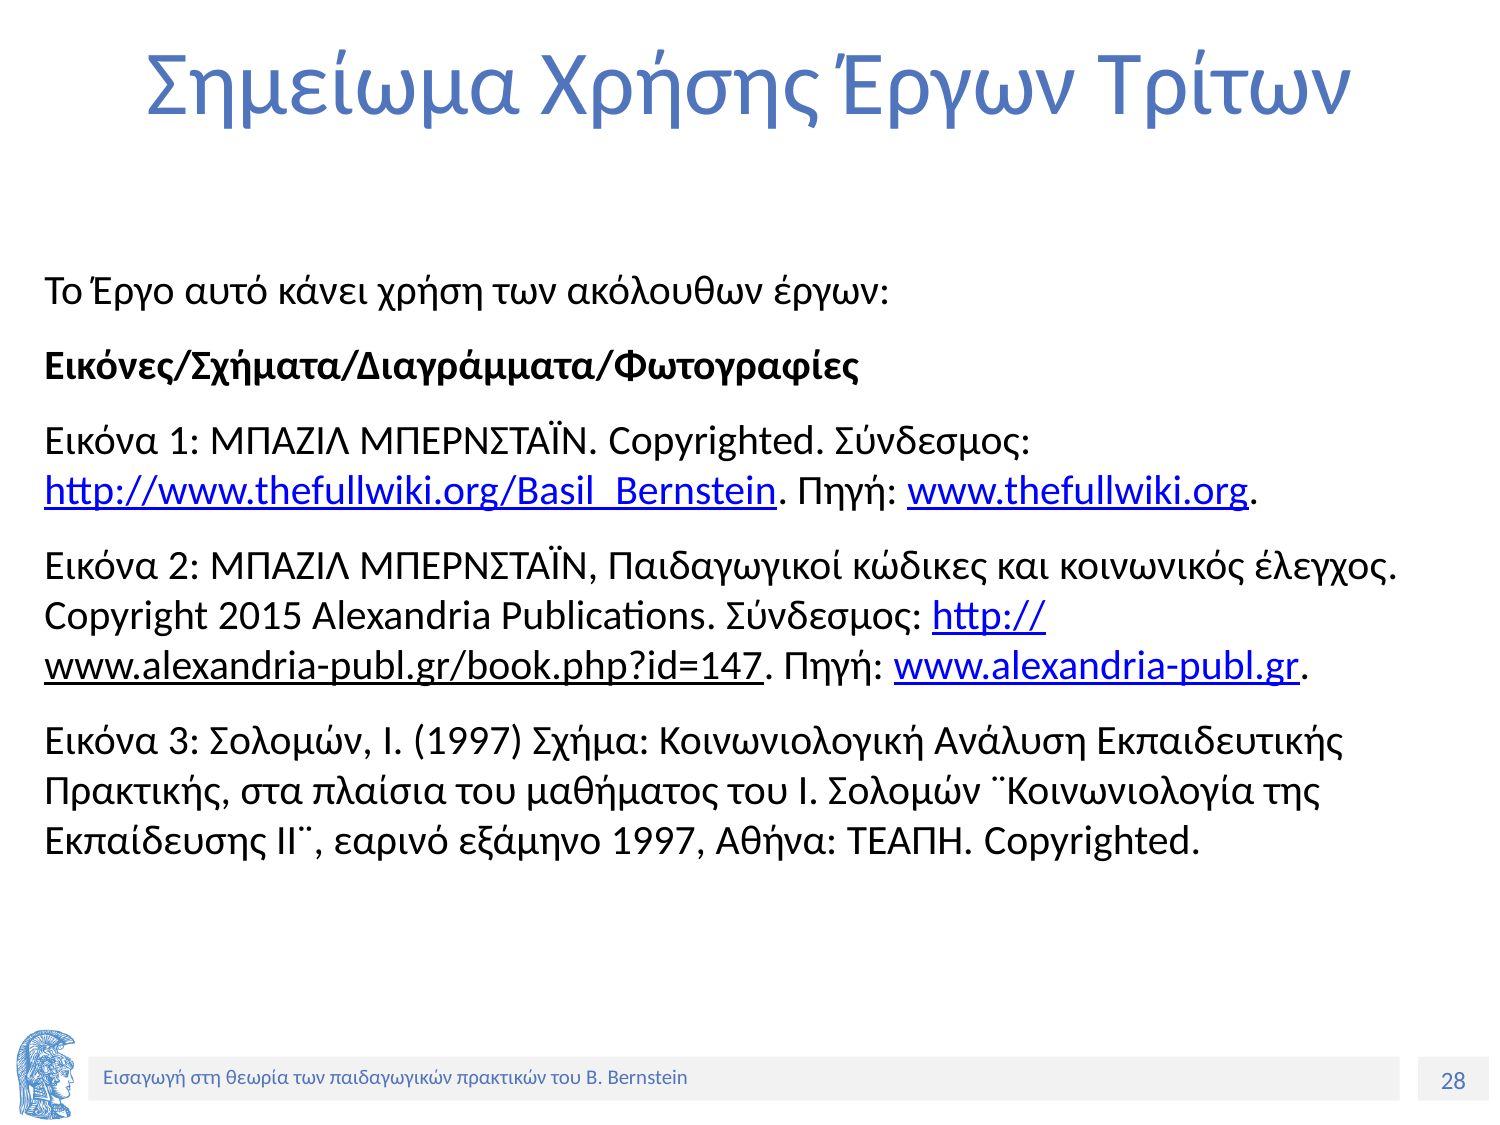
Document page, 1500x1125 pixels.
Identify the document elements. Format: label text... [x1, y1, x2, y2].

title Σημείωμα Χρήσης Έργων Τρίτων [0, 0, 1500, 172]
list Το Έργο αυτό κάνει χρήση των ακόλουθων έργων: Εικόνες/Σχήματα/Διαγράμματα/Φωτογραφίες Εικόνα 1: ΜΠΑΖΙΛ ΜΠΕΡΝΣΤΑΪΝ. Copyrighted. Σύνδεσμος: http://www.thefullwiki.org/Basil_Bernstein. Πηγή: www.thefullwiki.org. Εικόνα 2: ΜΠΑΖΙΛ ΜΠΕΡΝΣΤΑΪΝ, Παιδαγωγικοί κώδικες και κοινωνικός έλεγχος. Copyright 2015 Alexandria Publications. Σύνδεσμος: http://www.alexandria-publ.gr/book.php?id=147. Πηγή: www.alexandria-publ.gr. Εικόνα 3: Σολομών, Ι. (1997) Σχήμα: Κοινωνιολογική Ανάλυση Εκπαιδευτικής Πρακτικής, στα πλαίσια του μαθήματος του Ι. Σολομών ¨Κοινωνιολογία της Εκπαίδευσης ΙΙ¨, εαρινό εξάμηνο 1997, Αθήνα: ΤΕΑΠΗ. Copyrighted. [29, 255, 1483, 998]
picture [9, 1026, 81, 1120]
